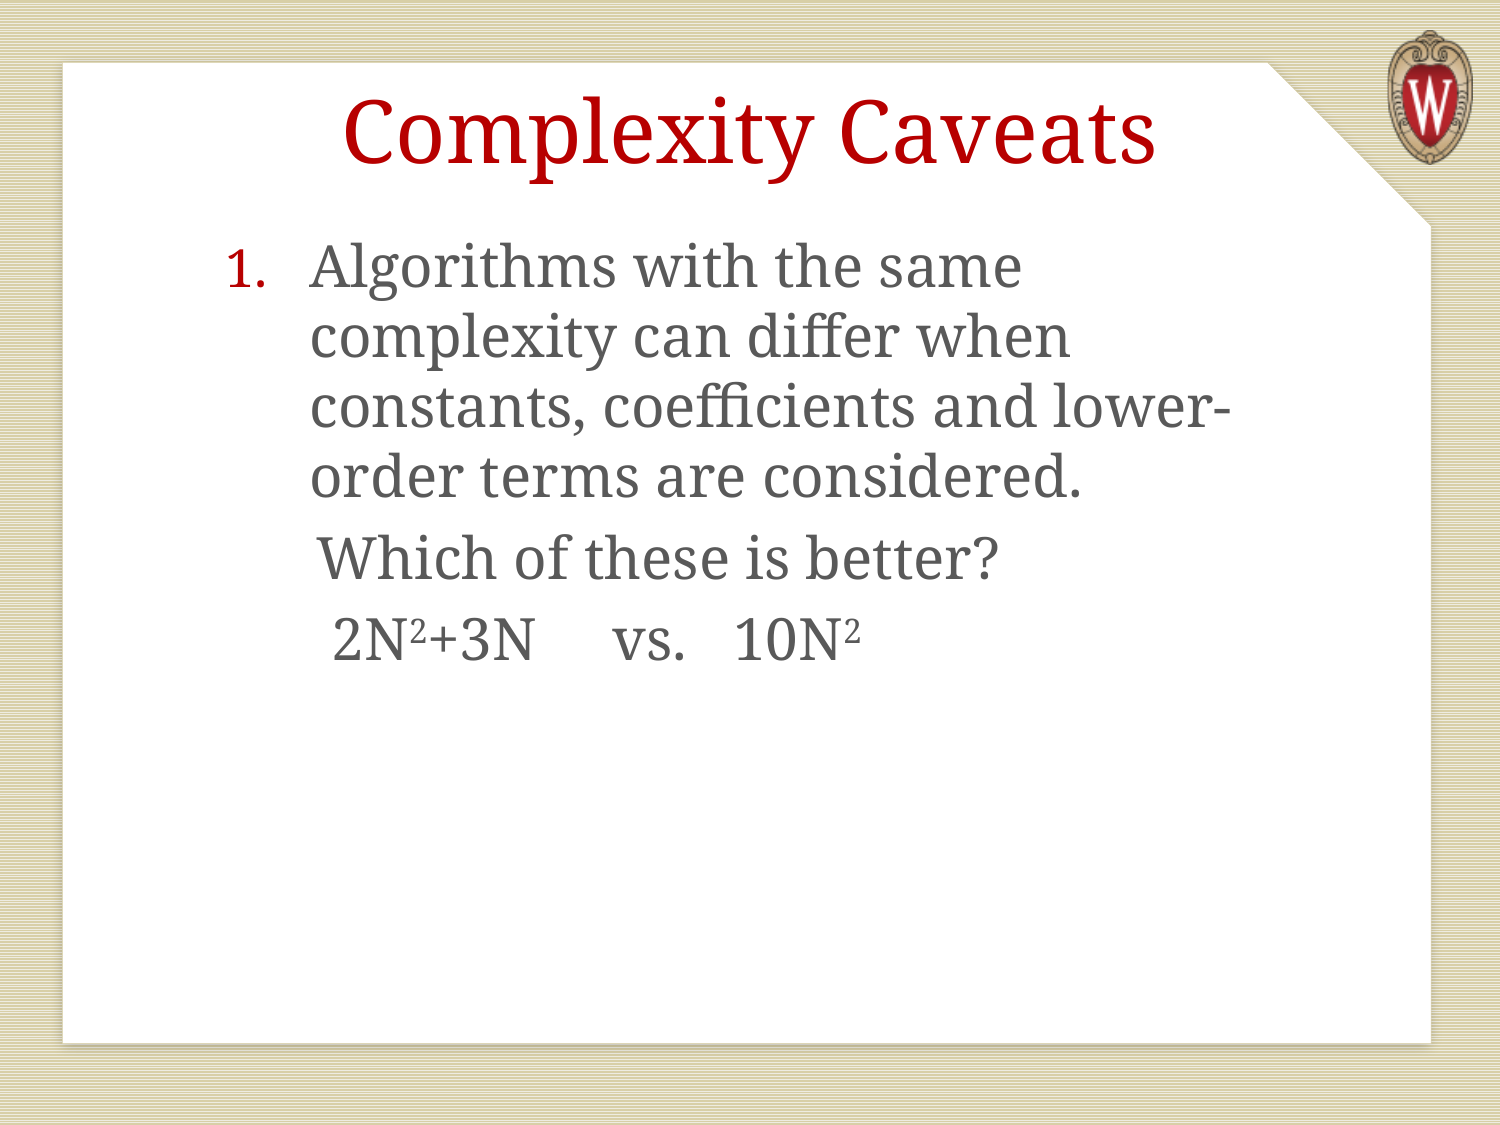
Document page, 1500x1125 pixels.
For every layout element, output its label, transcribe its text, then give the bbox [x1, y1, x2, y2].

title Complexity Caveats [112, 76, 1388, 230]
subtitle Algorithms with the same complexity can differ when constants, coefficients and lower-order terms are considered. Which of these is better? 2N2+3N vs. 10N2 [225, 229, 1275, 887]
